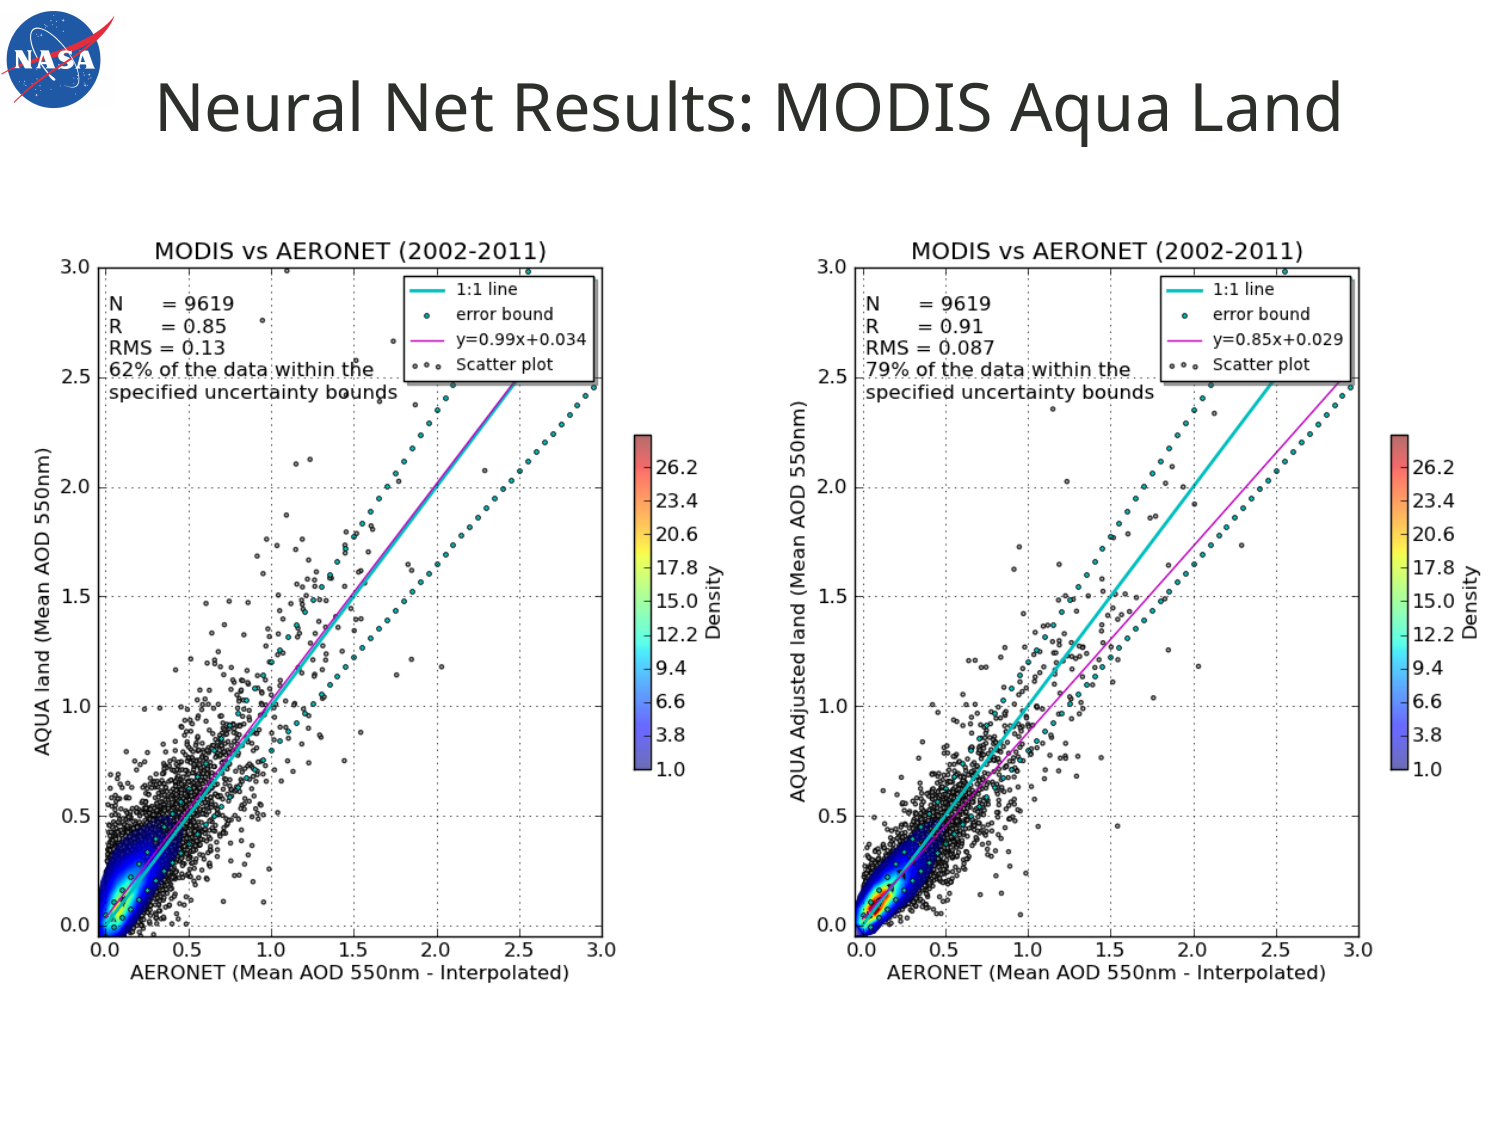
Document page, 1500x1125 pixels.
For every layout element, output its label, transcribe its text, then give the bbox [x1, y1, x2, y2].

picture [0, 10, 115, 109]
title Neural Net Results: MODIS Aqua Land [112, 11, 1388, 183]
picture [0, 184, 1486, 1020]
